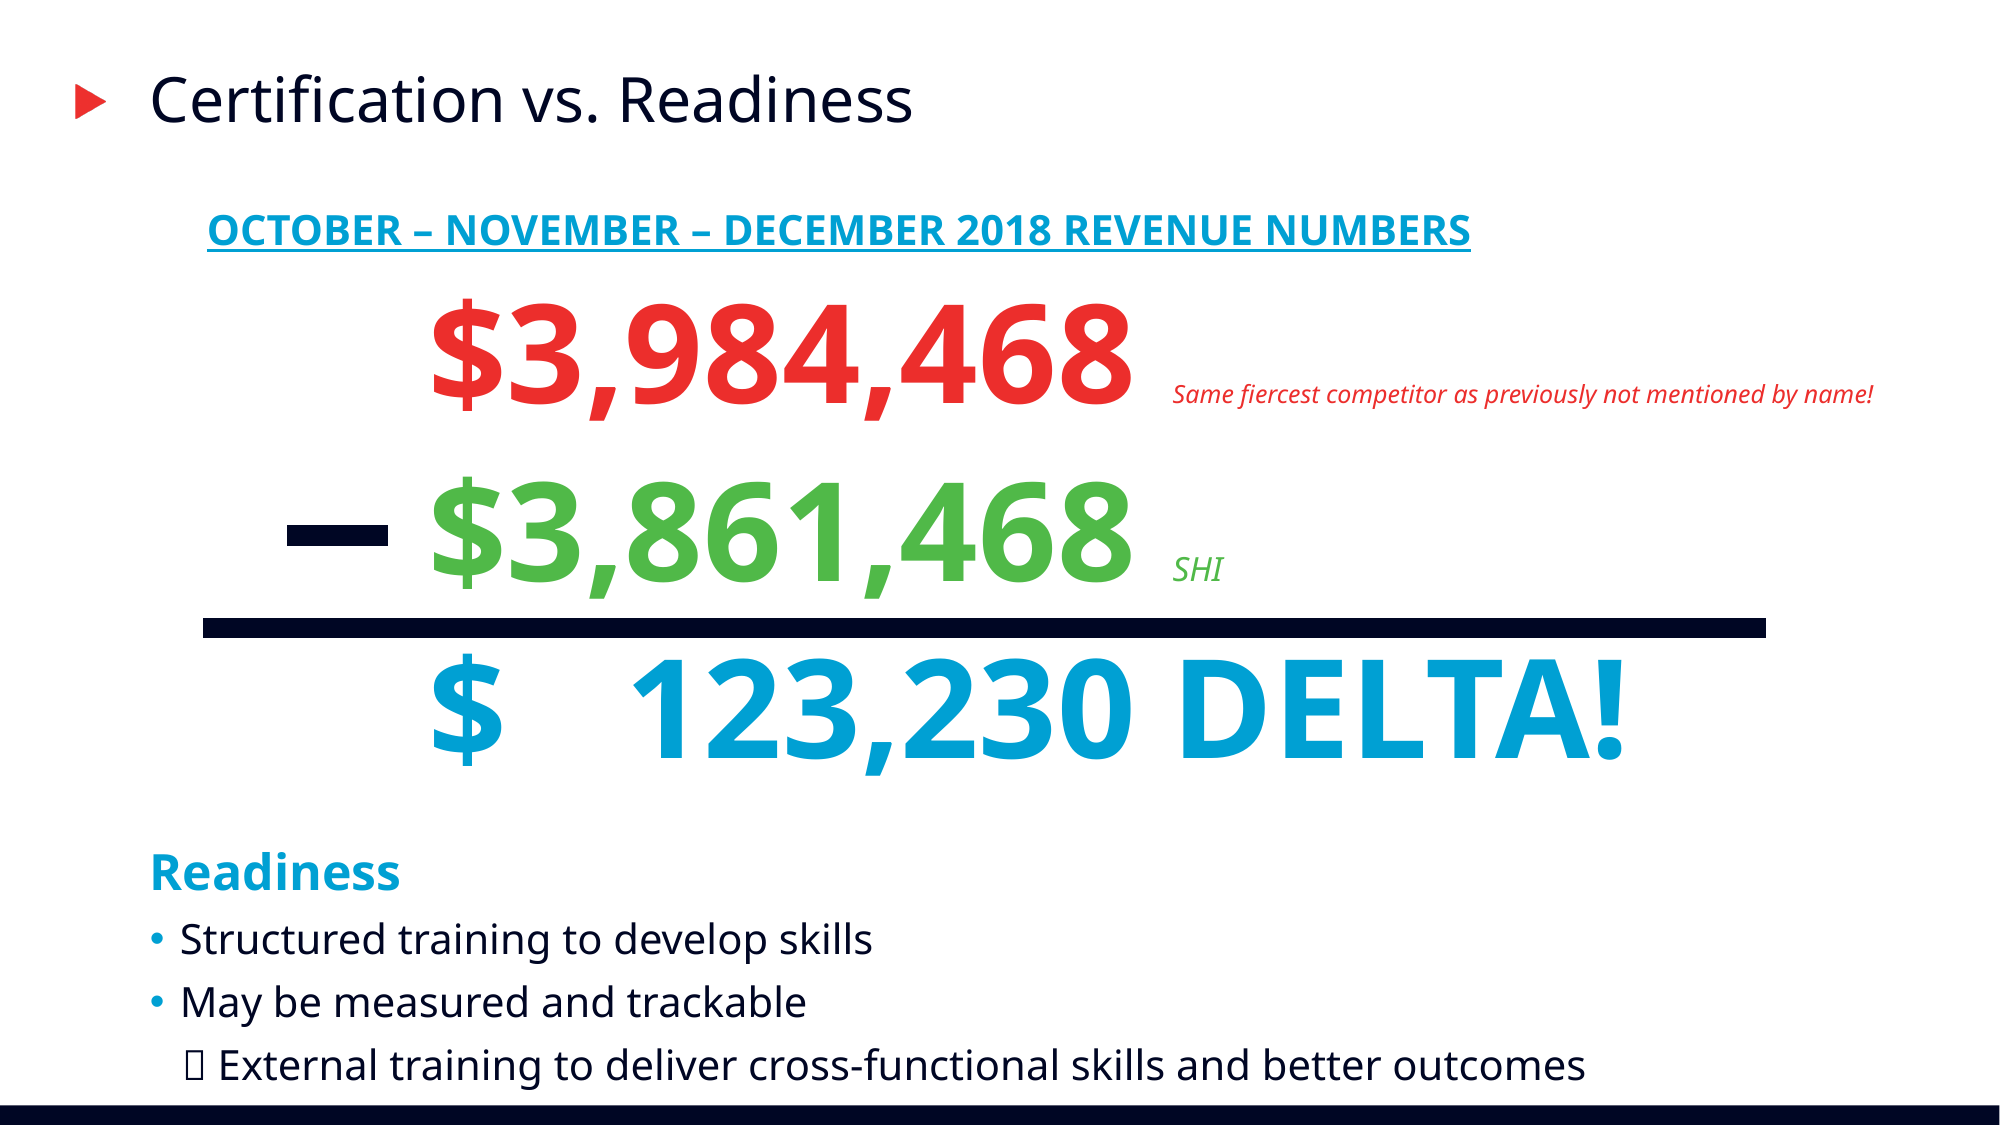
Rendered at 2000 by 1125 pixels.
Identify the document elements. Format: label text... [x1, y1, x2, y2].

text_box OCTOBER – NOVEMBER – DECEMBER 2018 REVENUE NUMBERS $3,984,468 Same fiercest competitor as previously not mentioned by name! $3,861,468 SHI $0,123,230 DELTA! [192, 196, 2000, 794]
title Certification vs. Readiness [149, 68, 1958, 205]
list Readiness Structured training to develop skills May be measured and trackable  External training to deliver cross-functional skills and better outcomes [149, 205, 1958, 1032]
